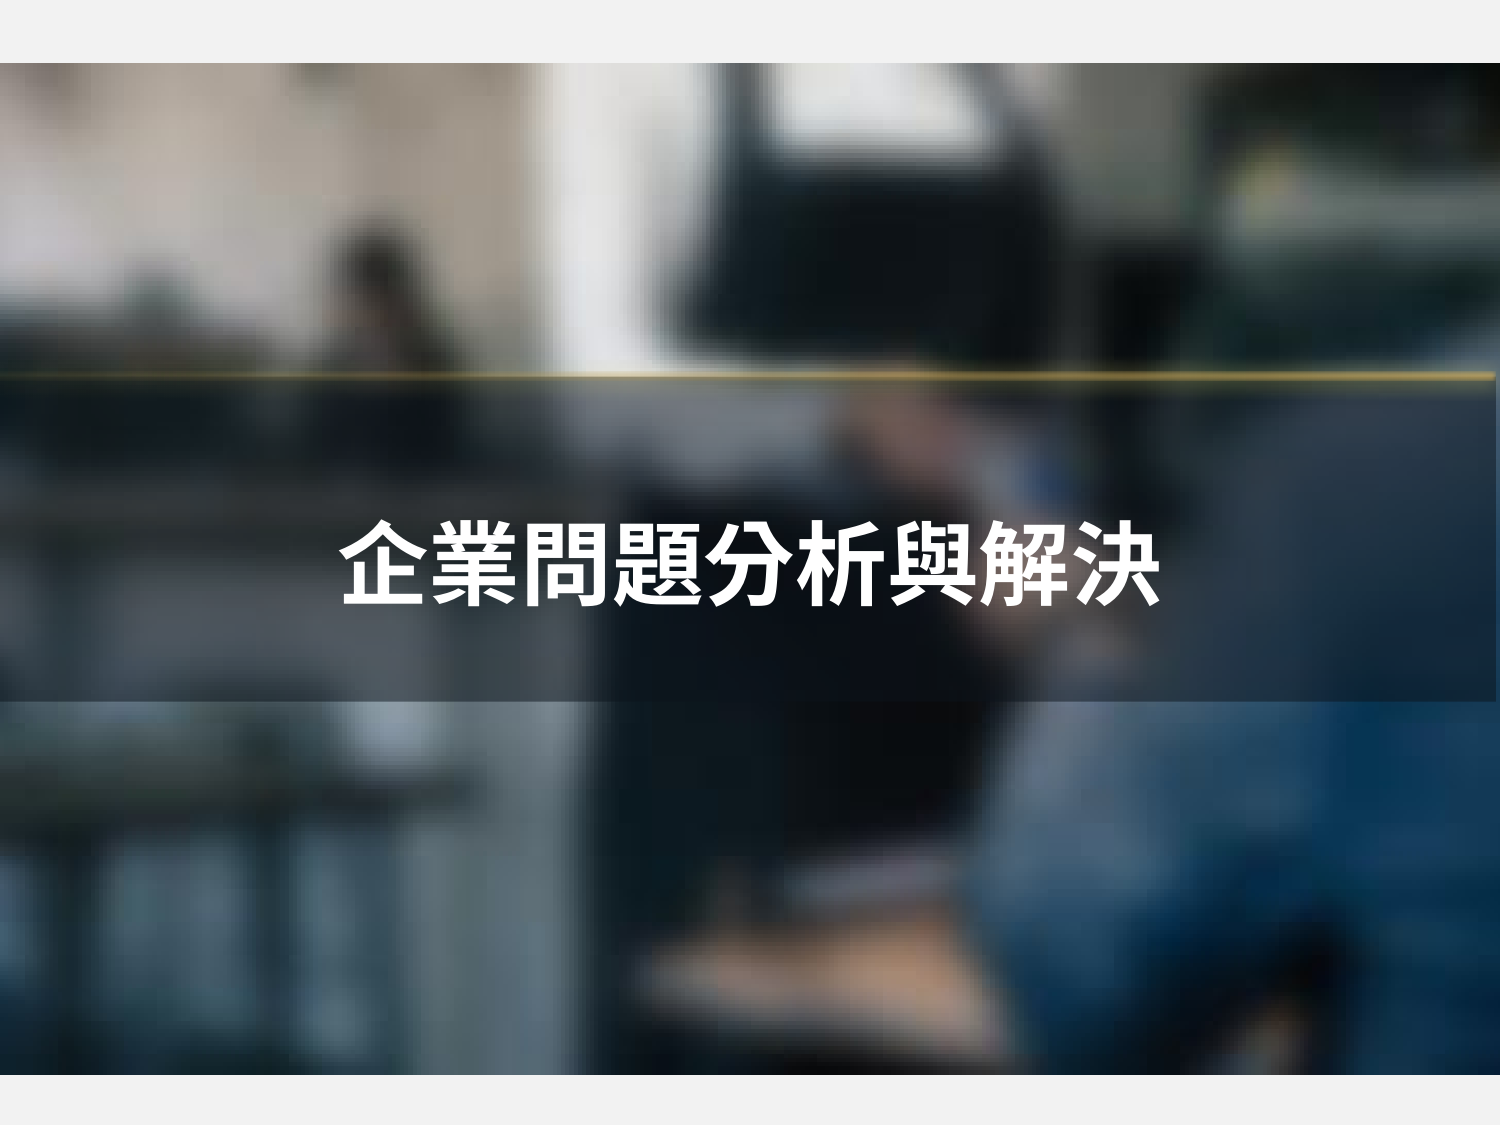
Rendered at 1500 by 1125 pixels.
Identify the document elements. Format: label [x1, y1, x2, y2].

picture [0, 63, 1500, 1075]
text_box [0, 371, 1497, 702]
